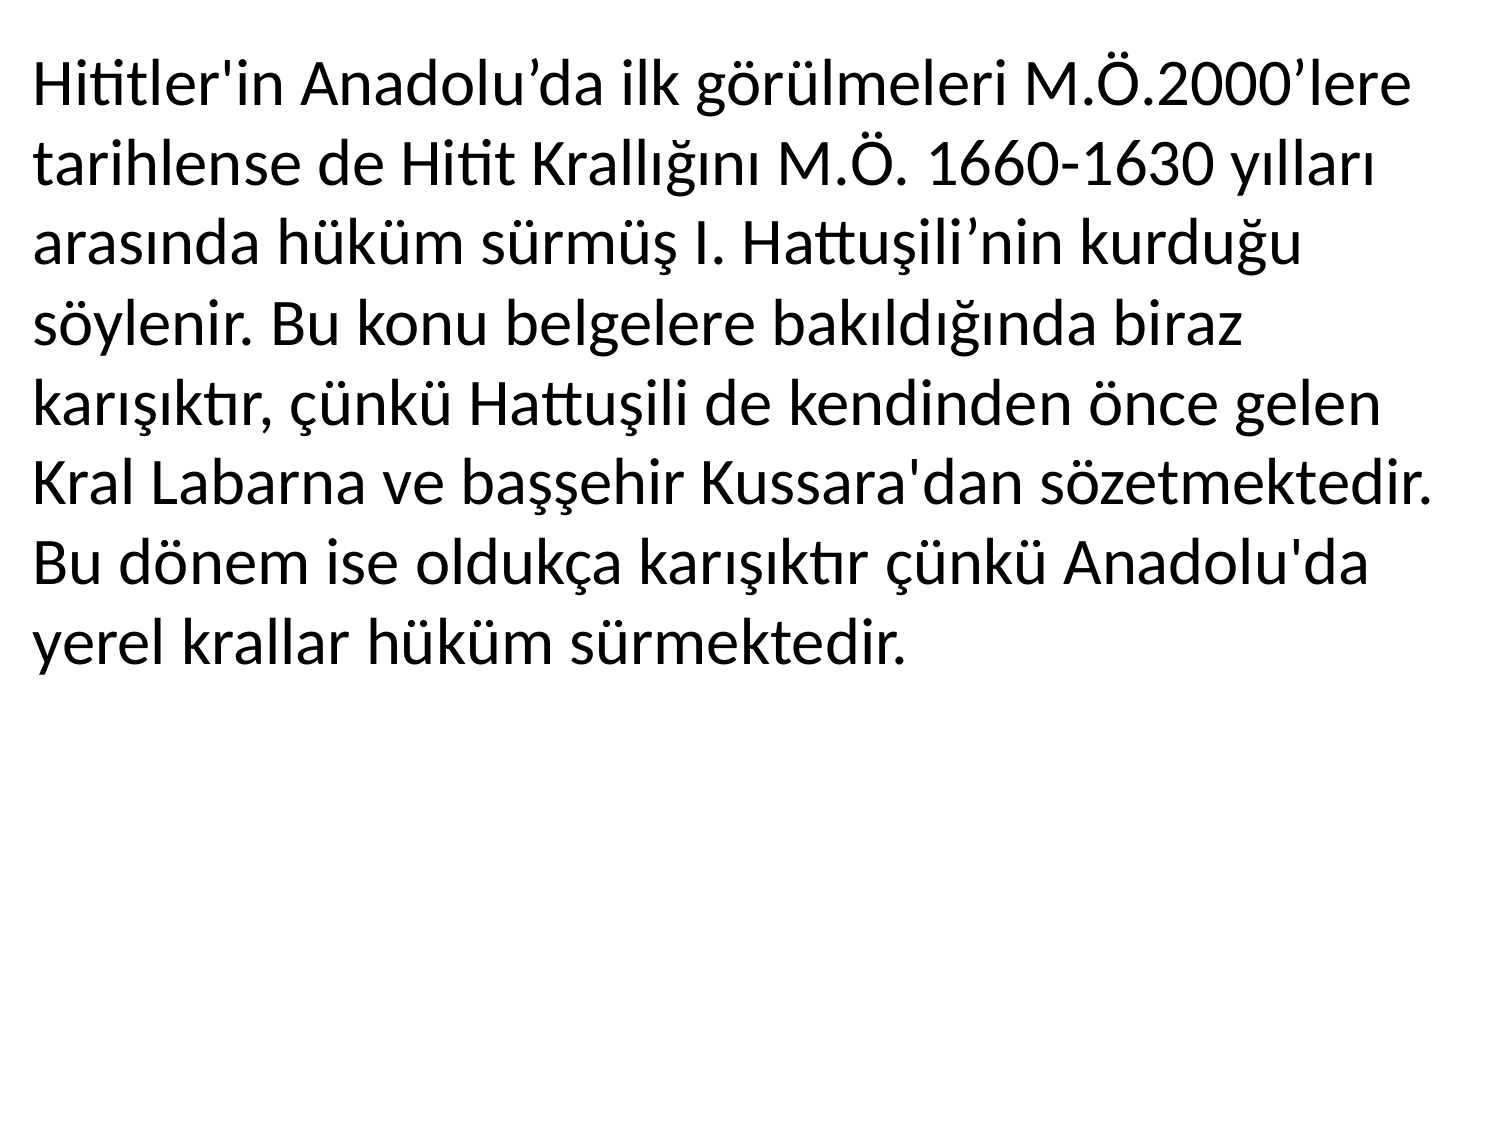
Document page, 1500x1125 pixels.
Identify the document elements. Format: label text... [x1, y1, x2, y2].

list Hititler'in Anadolu’da ilk görülmeleri M.Ö.2000’lere tarihlense de Hitit Krallığını M.Ö. 1660-1630 yılları arasında hüküm sürmüş I. Hattuşili’nin kurduğu söylenir. Bu konu belgelere bakıldığında biraz karışıktır, çünkü Hattuşili de kendinden önce gelen Kral Labarna ve başşehir Kussara'dan sözetmektedir. Bu dönem ise oldukça karışıktır çünkü Anadolu'da yerel krallar hüküm sürmektedir. [17, 30, 1483, 1100]
